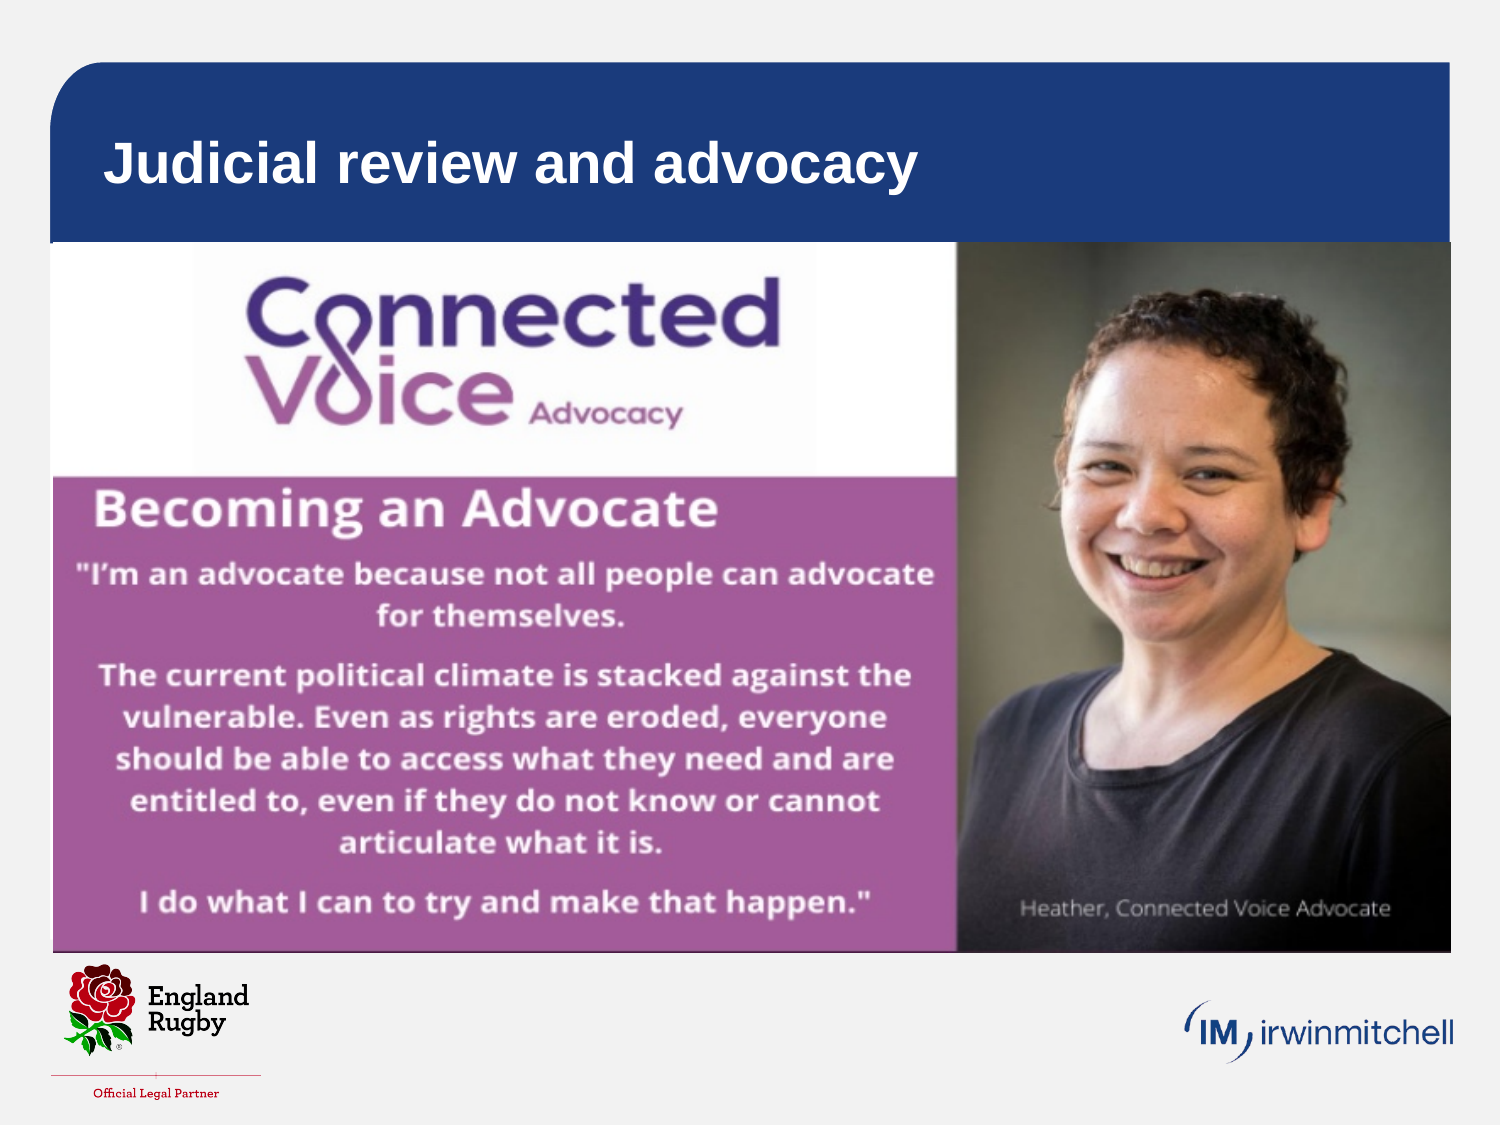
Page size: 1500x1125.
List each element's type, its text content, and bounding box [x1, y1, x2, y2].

title Judicial review and advocacy [103, 121, 1402, 197]
picture [1184, 998, 1453, 1065]
picture [53, 242, 1451, 953]
picture [51, 963, 261, 1100]
